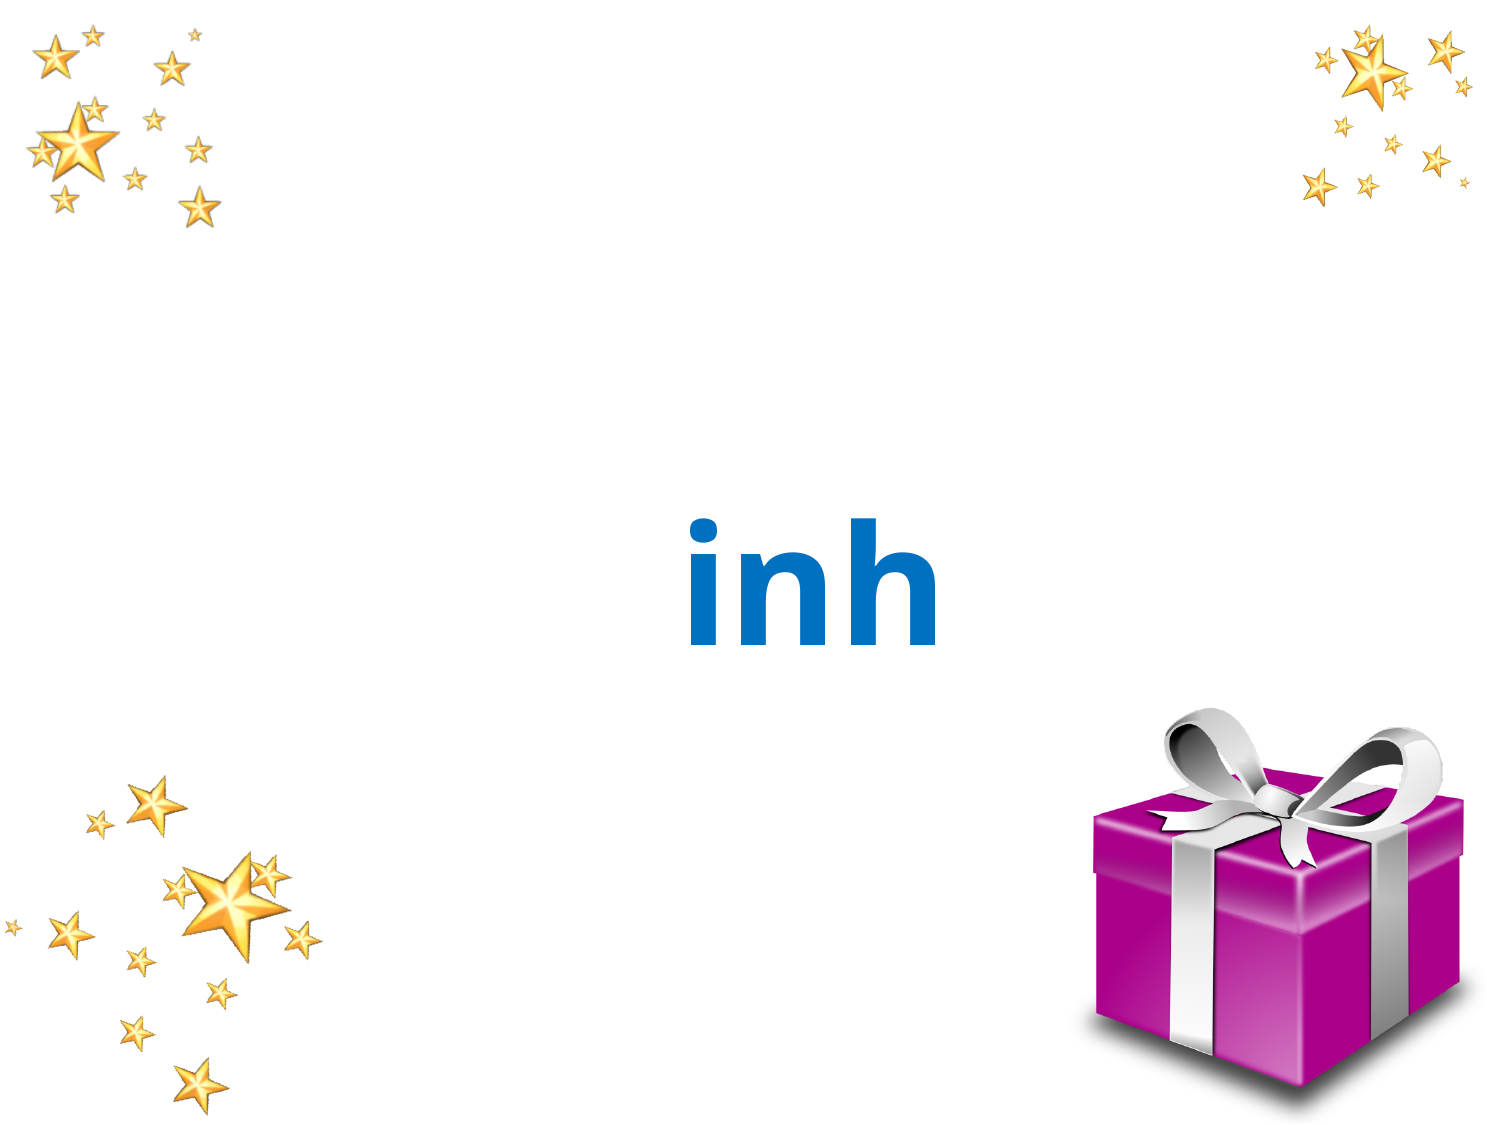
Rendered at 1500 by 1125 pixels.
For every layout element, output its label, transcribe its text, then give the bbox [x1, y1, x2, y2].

picture [1282, 0, 1500, 222]
picture [0, 697, 395, 1125]
picture [0, 0, 238, 238]
picture [1062, 695, 1500, 1124]
text_box inh [459, 437, 1063, 693]
